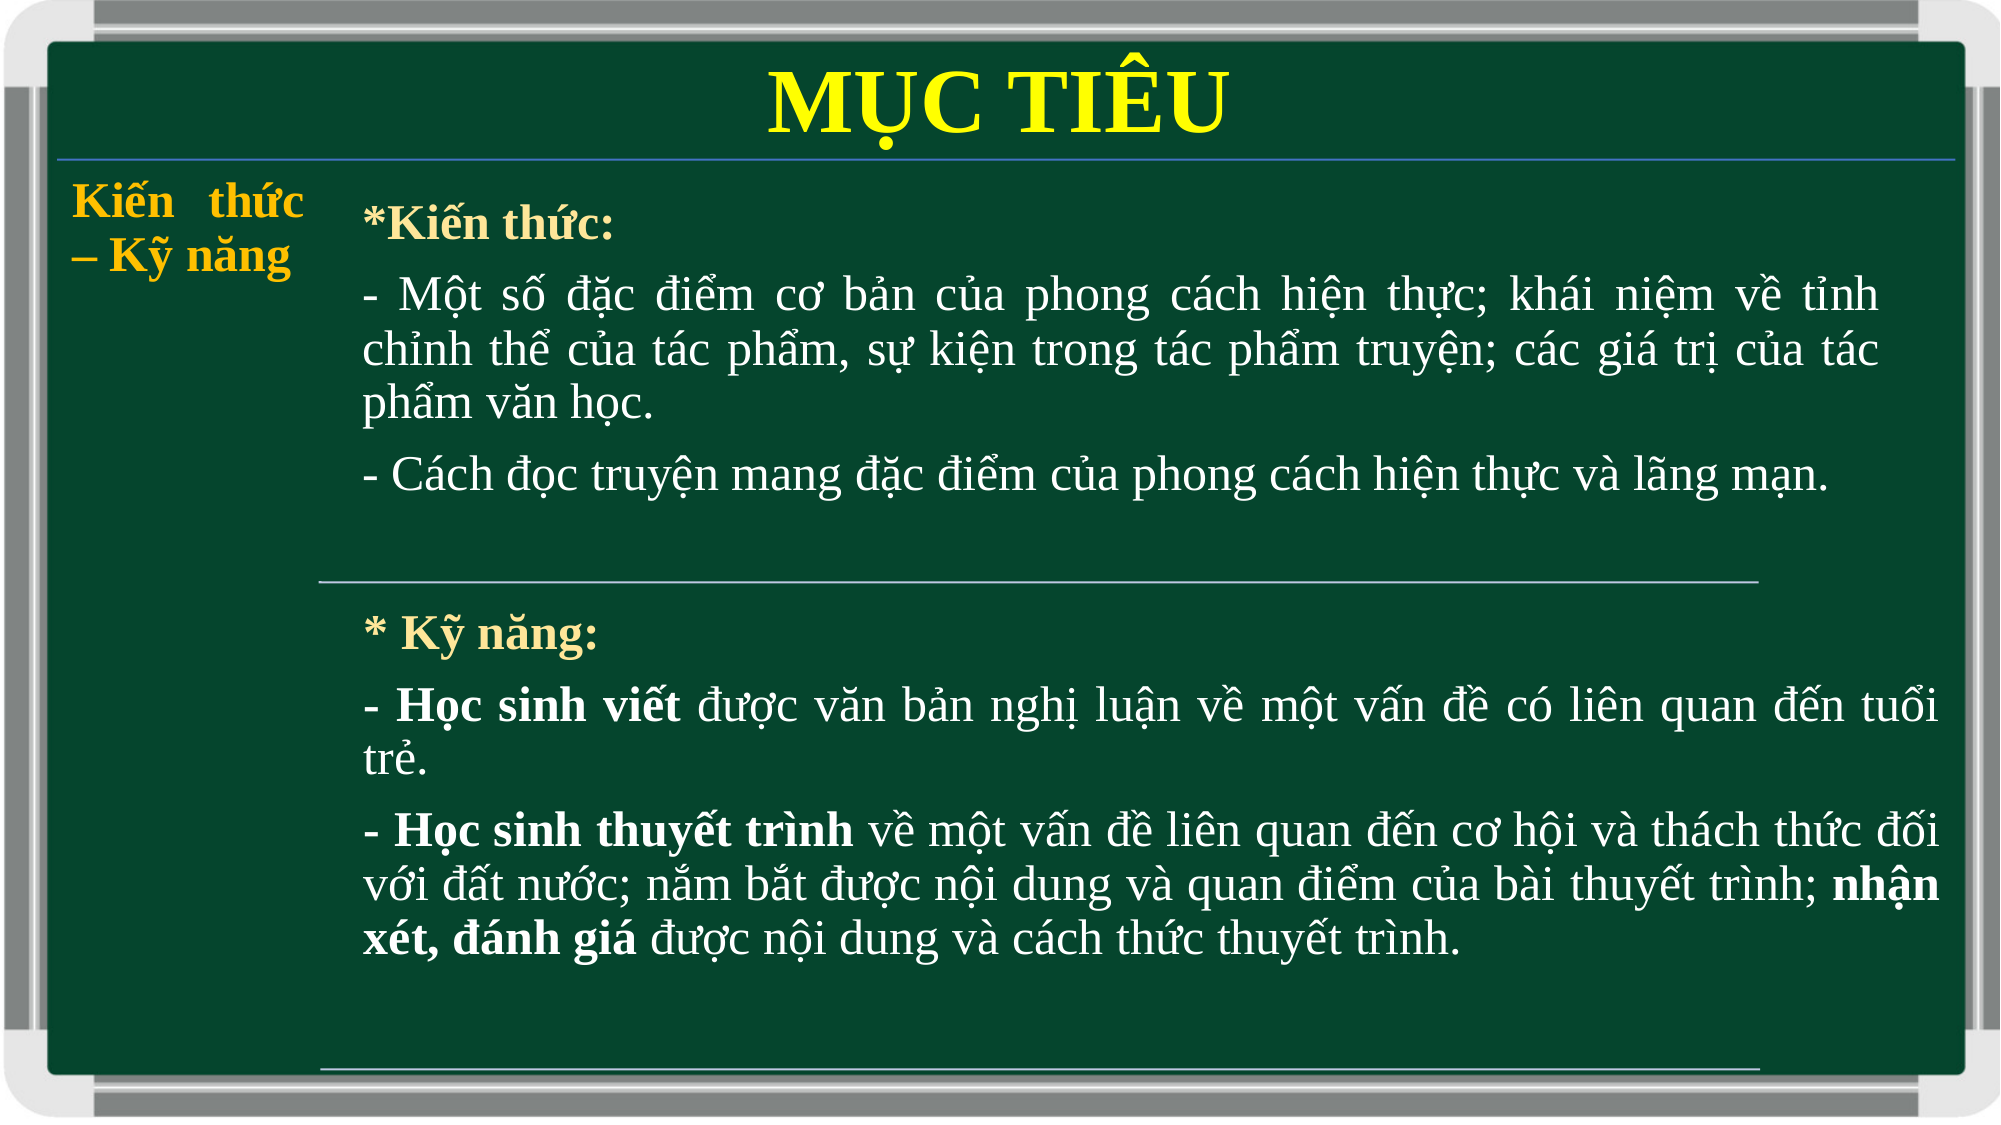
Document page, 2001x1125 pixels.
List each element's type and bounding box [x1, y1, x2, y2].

list [0, 0, 2000, 1125]
text_box [57, 159, 1956, 1092]
